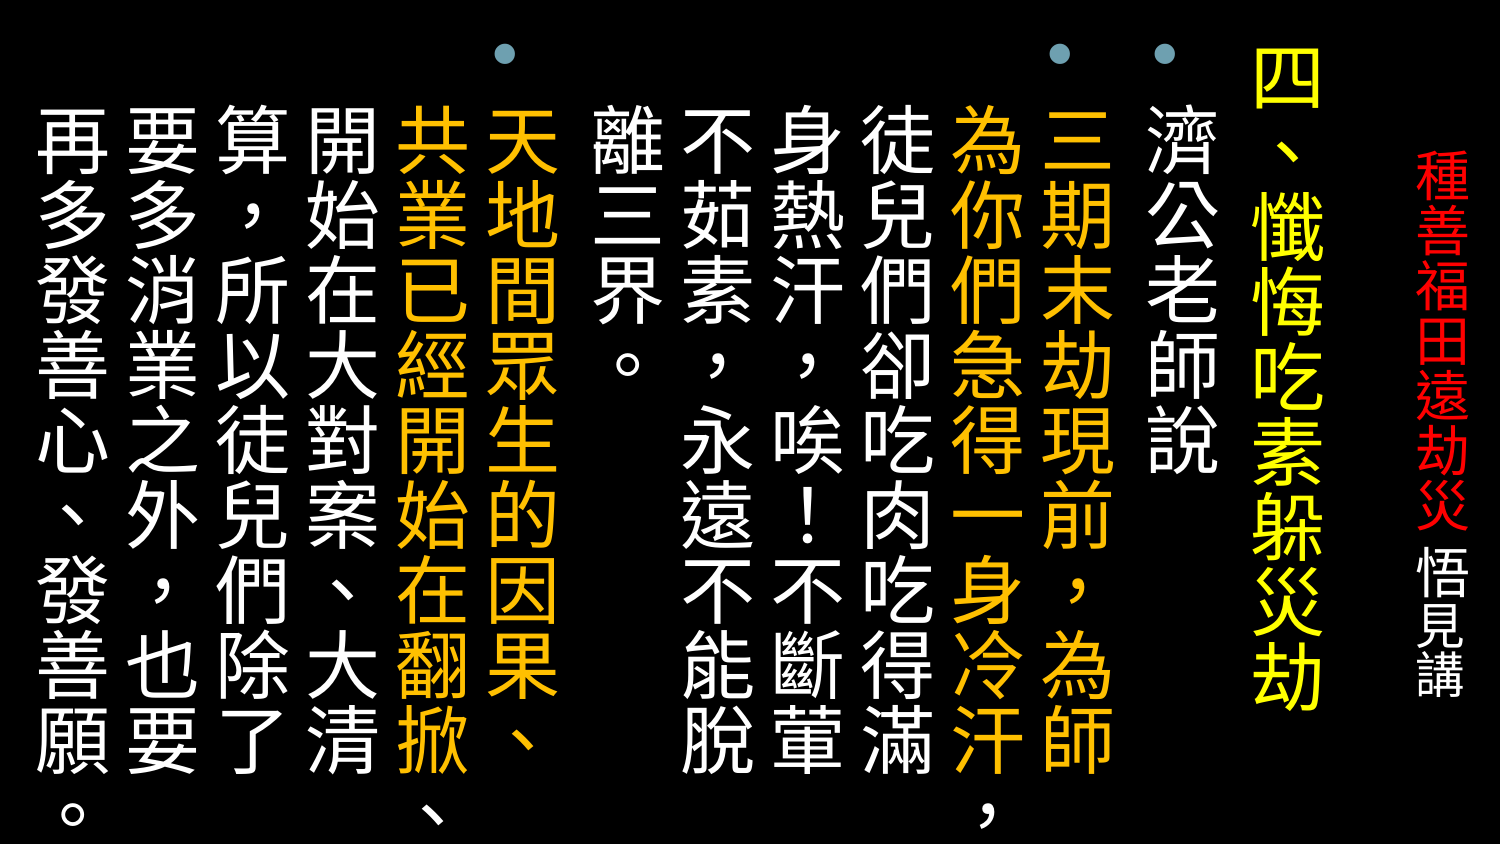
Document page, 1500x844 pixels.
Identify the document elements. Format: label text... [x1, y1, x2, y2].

title 種善福田遠劫災 悟見講 [1399, 23, 1483, 825]
list 四、懺悔吃素躲災劫 濟公老師說 三期末劫現前，為師為你們急得一身冷汗，徒兒們卻吃肉吃得滿身熱汗，唉！不斷葷不茹素，永遠不能脫離三界。 天地間眾生的因果、共業已經開始在翻掀、開始在大對案、大清算，所以徒兒們除了要多消業之外，也要再多發善心、發善願。 [17, 18, 1388, 825]
